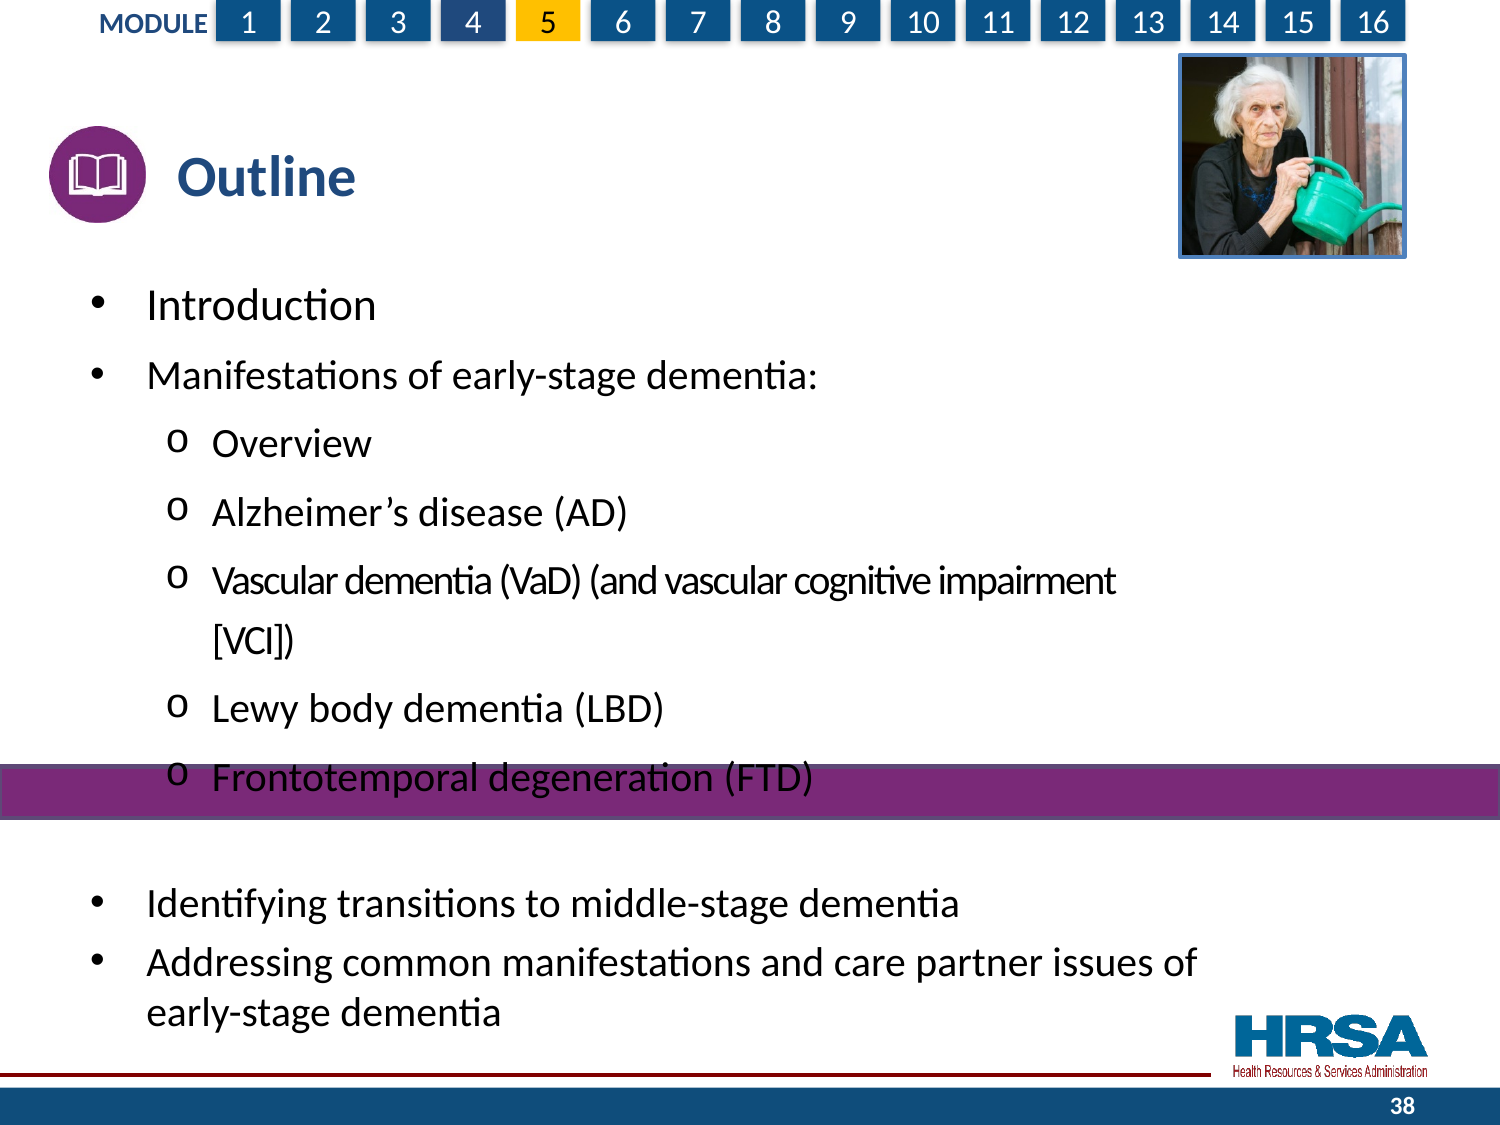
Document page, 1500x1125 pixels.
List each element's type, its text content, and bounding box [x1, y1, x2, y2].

picture [1181, 56, 1403, 256]
text_box [1220, 764, 1500, 820]
list Introduction Manifestations of early-stage dementia: Overview Alzheimer’s disease (AD) Vascular dementia (VaD) (and vascular cognitive impairment [VCI]) Lewy body dementia (LBD) Frontotemporal degeneration (FTD) General strategies to address manifestations of dementia Identifying transitions to middle-stage dementia Addressing common manifestations and care partner issues of early-stage dementia [75, 256, 1220, 1005]
title Outline 5 - General strategies to address manifestations of dementia [161, 130, 1176, 217]
picture [49, 126, 146, 223]
text_box [0, 764, 75, 820]
picture [1210, 1002, 1450, 1083]
